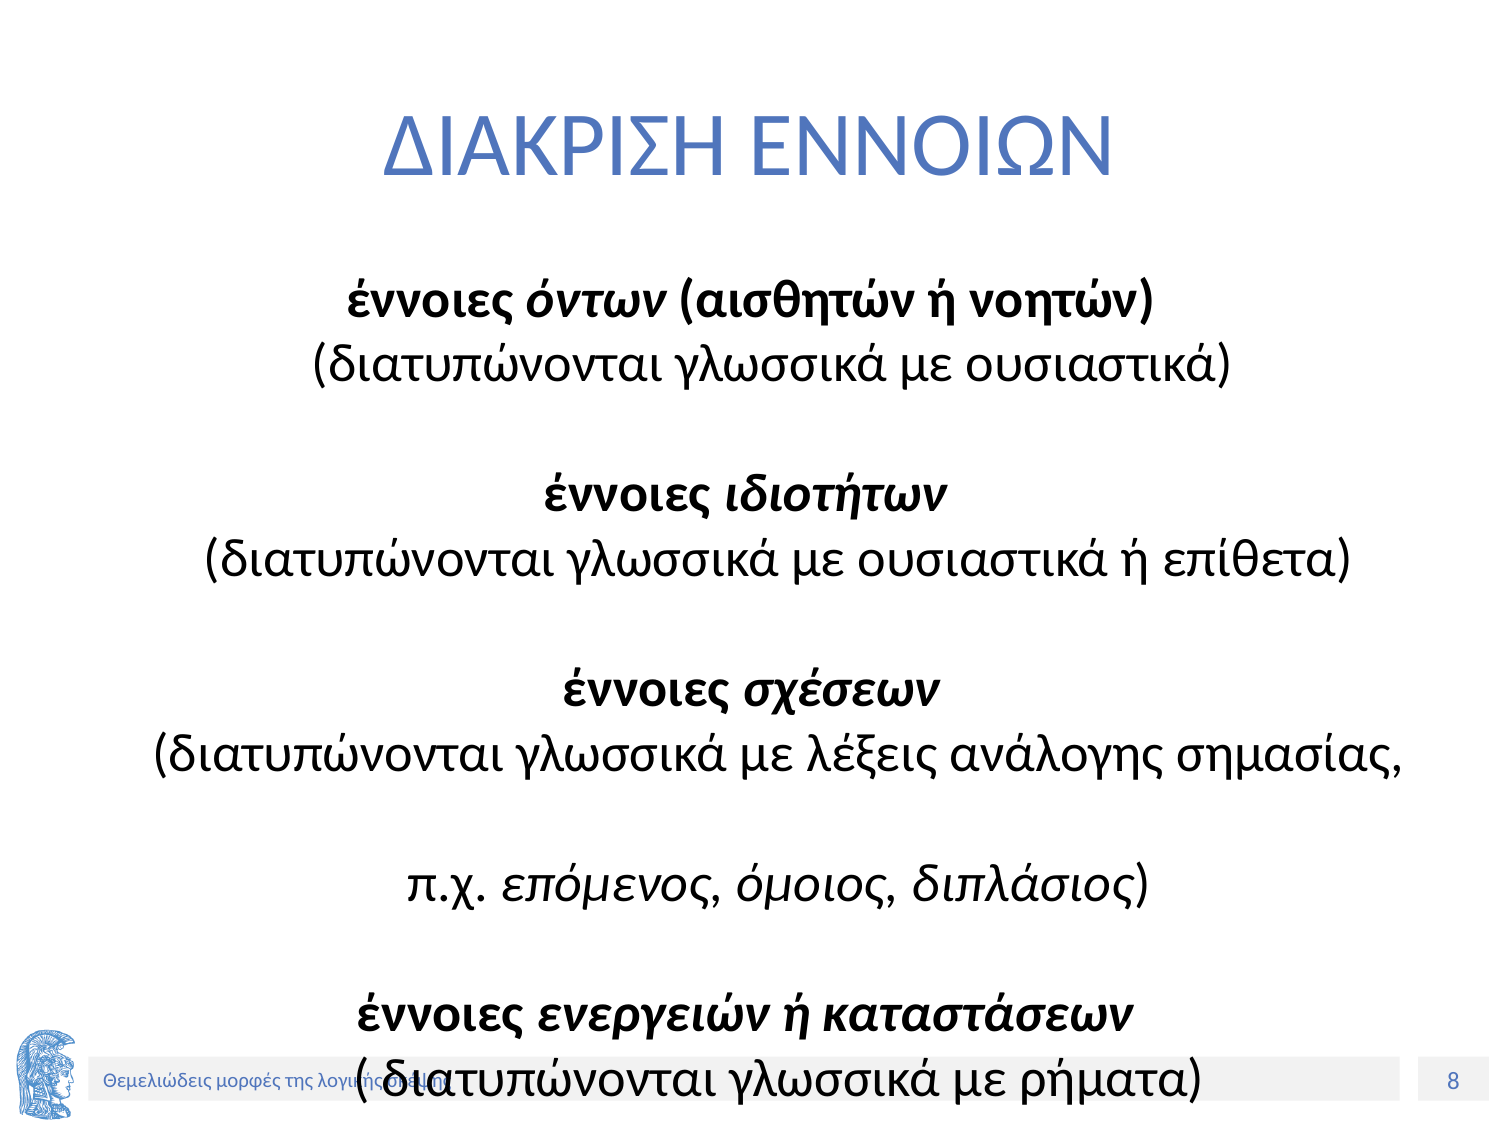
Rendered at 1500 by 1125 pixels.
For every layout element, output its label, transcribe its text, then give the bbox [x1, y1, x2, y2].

picture [9, 1026, 81, 1120]
title ΔΙΑΚΡΙΣΗ ΕΝΝΟΙΩΝ [75, 45, 1425, 233]
list έννοιες όντων (αισθητών ή νοητών) (διατυπώνονται γλωσσικά με ουσιαστικά) έννοιες ιδιοτήτων (διατυπώνονται γλωσσικά με ουσιαστικά ή επίθετα) έννοιες σχέσεων (διατυπώνονται γλωσσικά με λέξεις ανάλογης σημασίας, π.χ. επόμενος, όμοιος, διπλάσιος) έννοιες ενεργειών ή καταστάσεων ( διατυπώνονται γλωσσικά με ρήματα) [76, 255, 1427, 1047]
